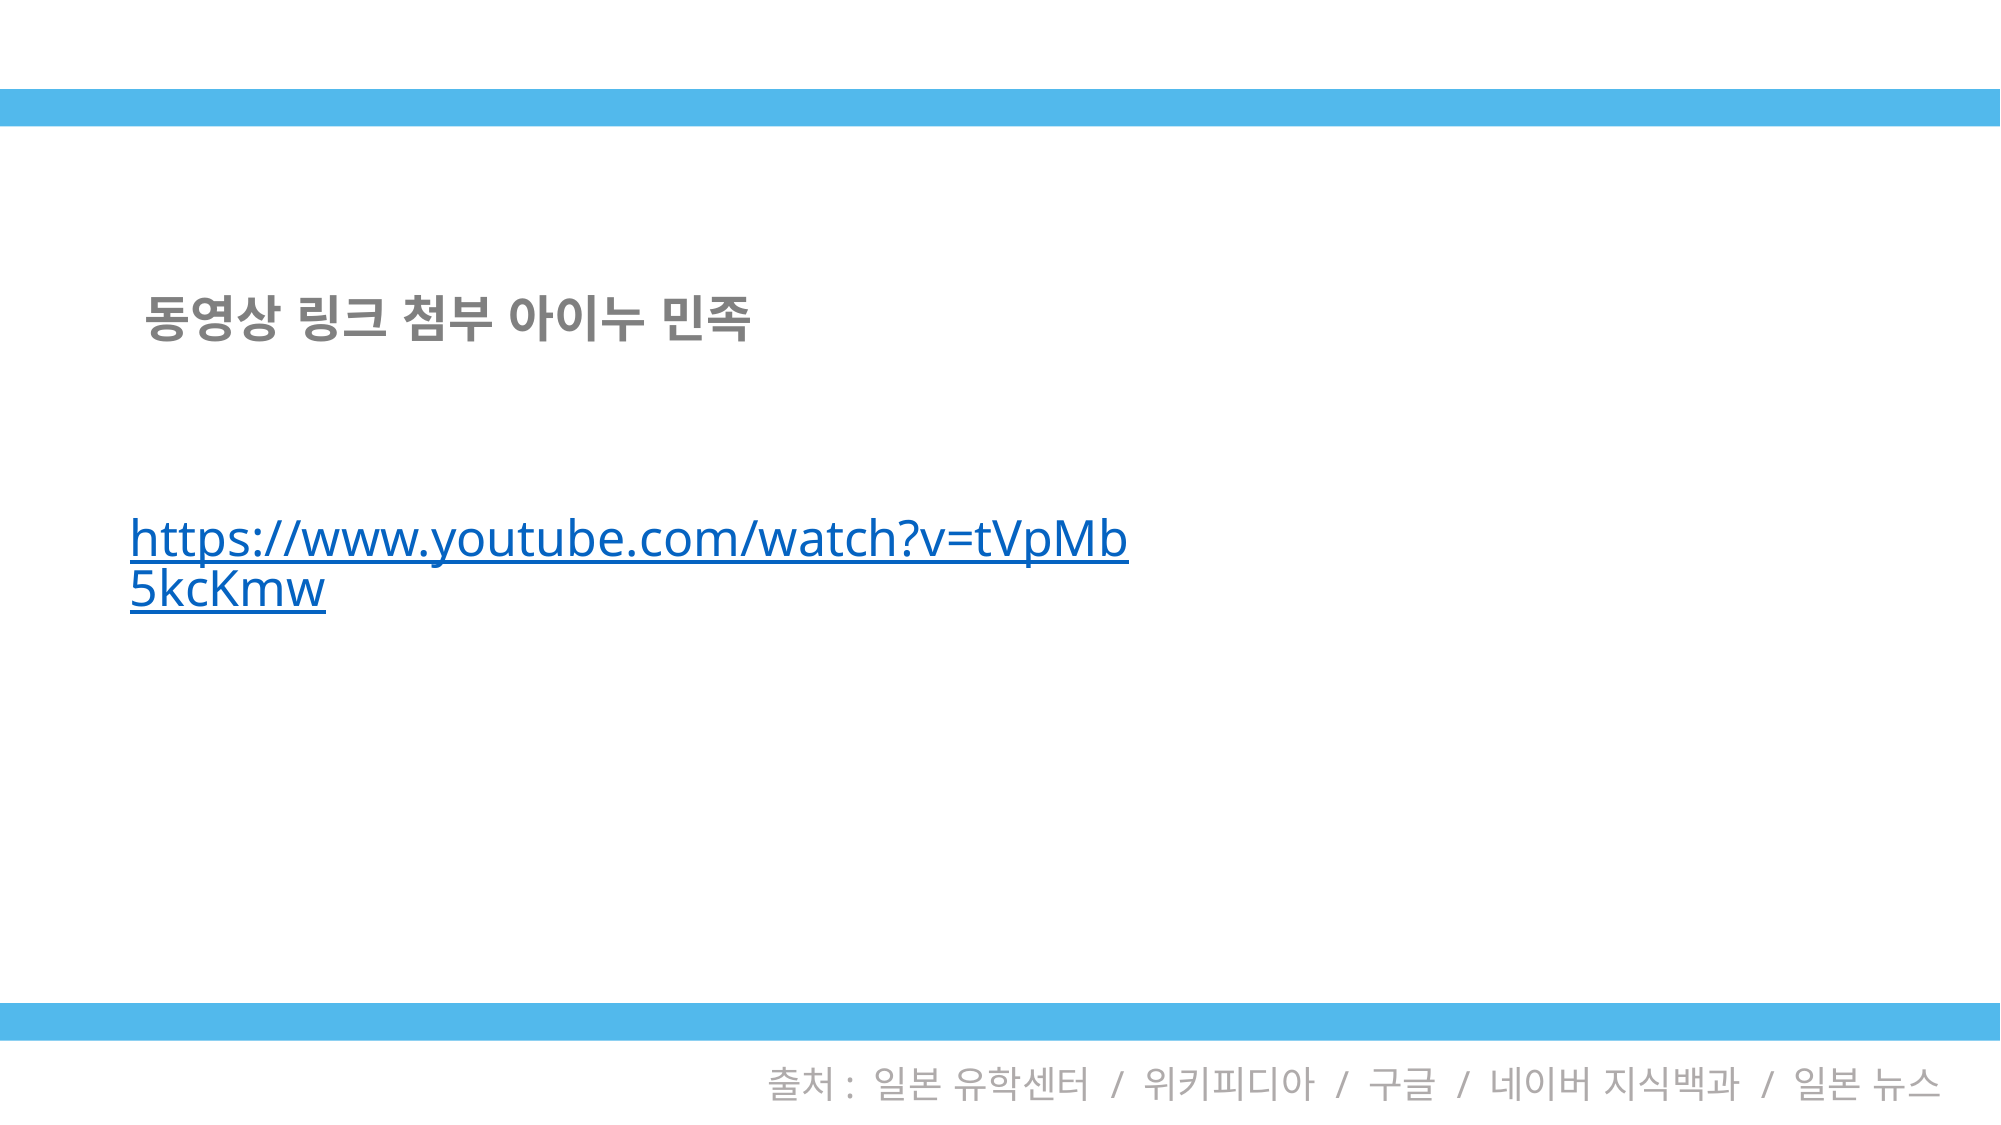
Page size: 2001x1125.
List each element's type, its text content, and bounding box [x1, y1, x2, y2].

text_box https://www.youtube.com/watch?v=tVpMb5kcKmw [129, 506, 1132, 575]
text_box [0, 1002, 2000, 1042]
text_box [0, 88, 2000, 128]
text_box 출처: 일본 유학센터 / 위키피디아 / 구글 / 네이버 지식백과 / 일본 뉴스 [752, 1054, 2000, 1125]
text_box 동영상 링크 첨부 아이누 민족 [129, 280, 1132, 356]
